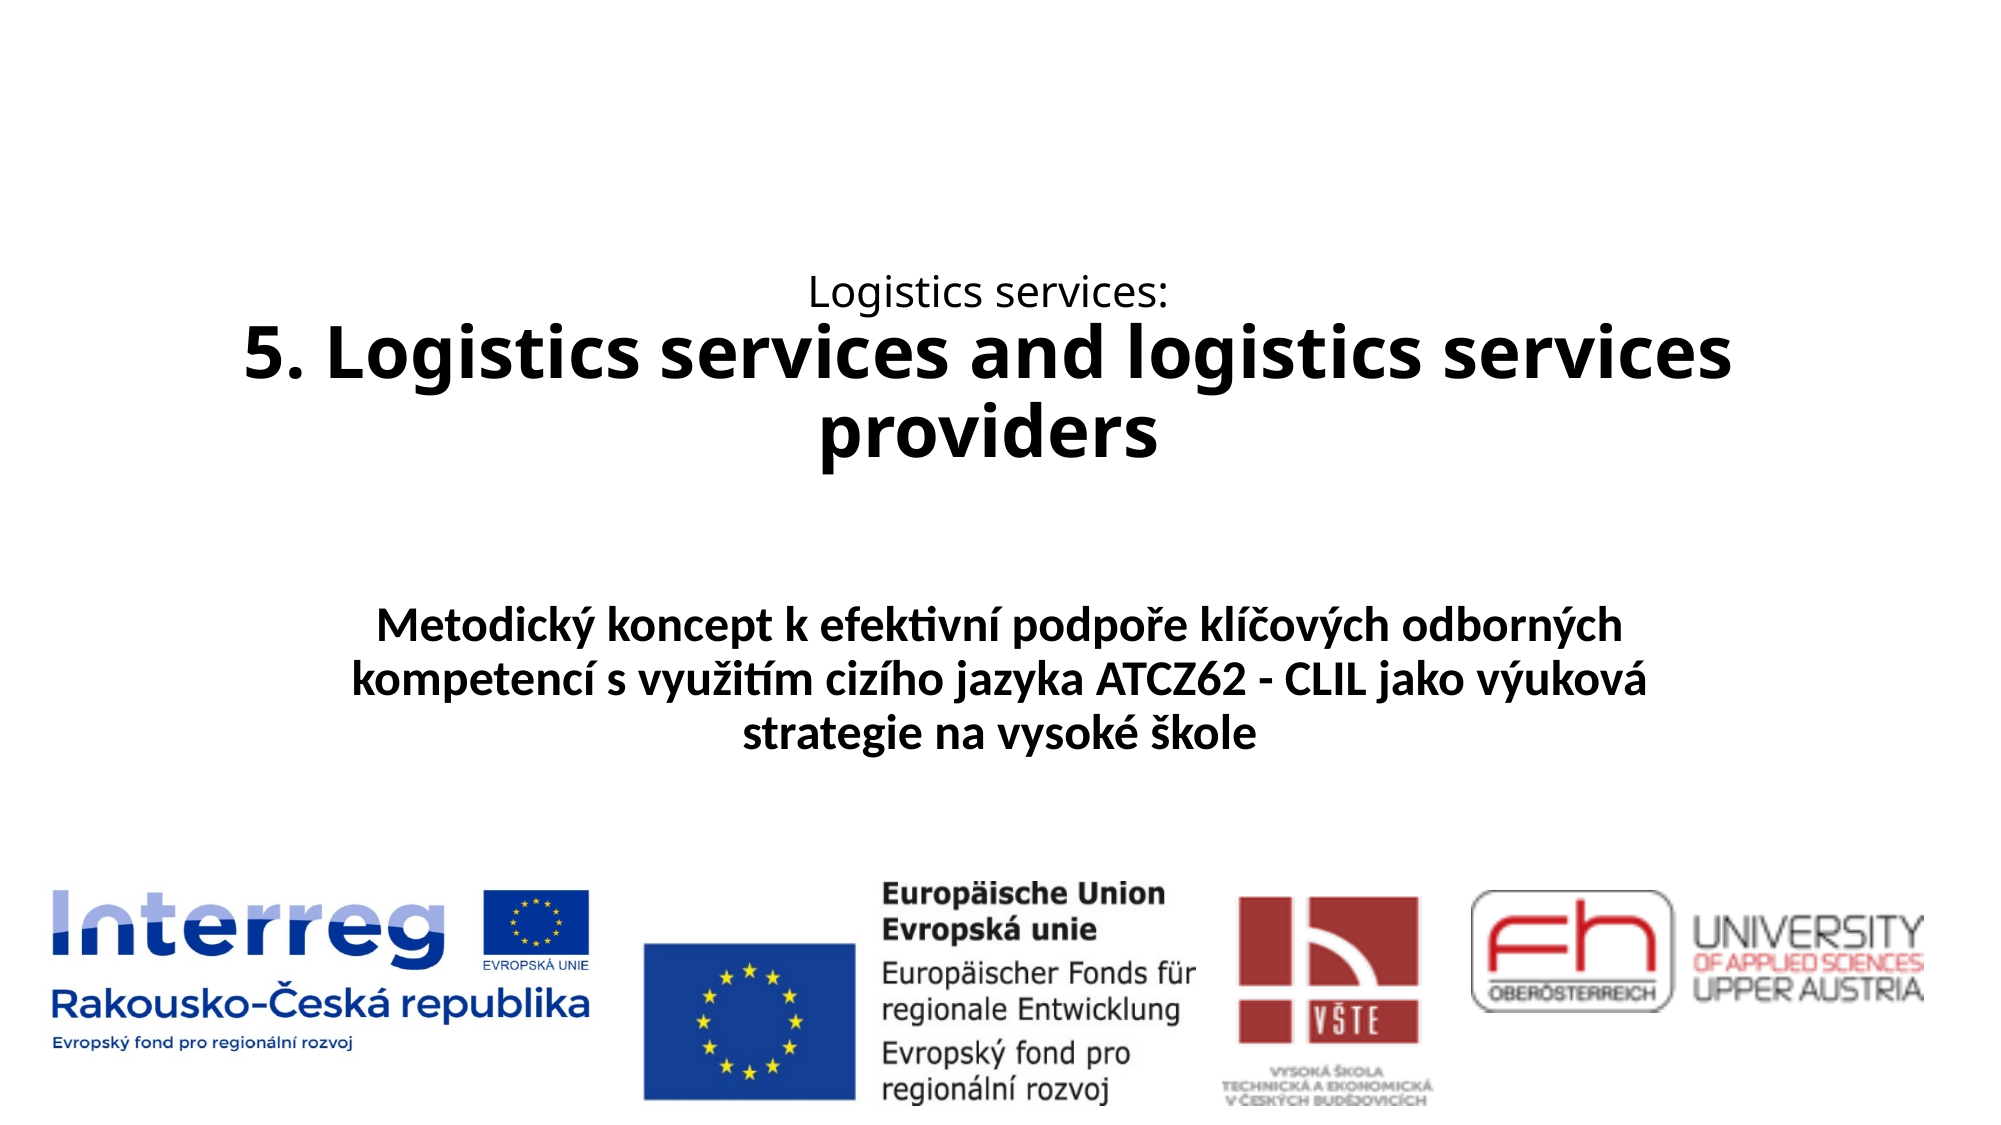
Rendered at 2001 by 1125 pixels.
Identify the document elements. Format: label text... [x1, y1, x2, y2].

title Logistics services: 5. Logistics services and logistics services providers [53, 261, 1924, 481]
picture [1222, 896, 1434, 1106]
subtitle Metodický koncept k efektivní podpoře klíčových odborných kompetencí s využitím cizího jazyka ATCZ62 - CLIL jako výuková strategie na vysoké škole [249, 590, 1750, 863]
picture [1471, 890, 1924, 1013]
picture [0, 840, 1196, 1125]
